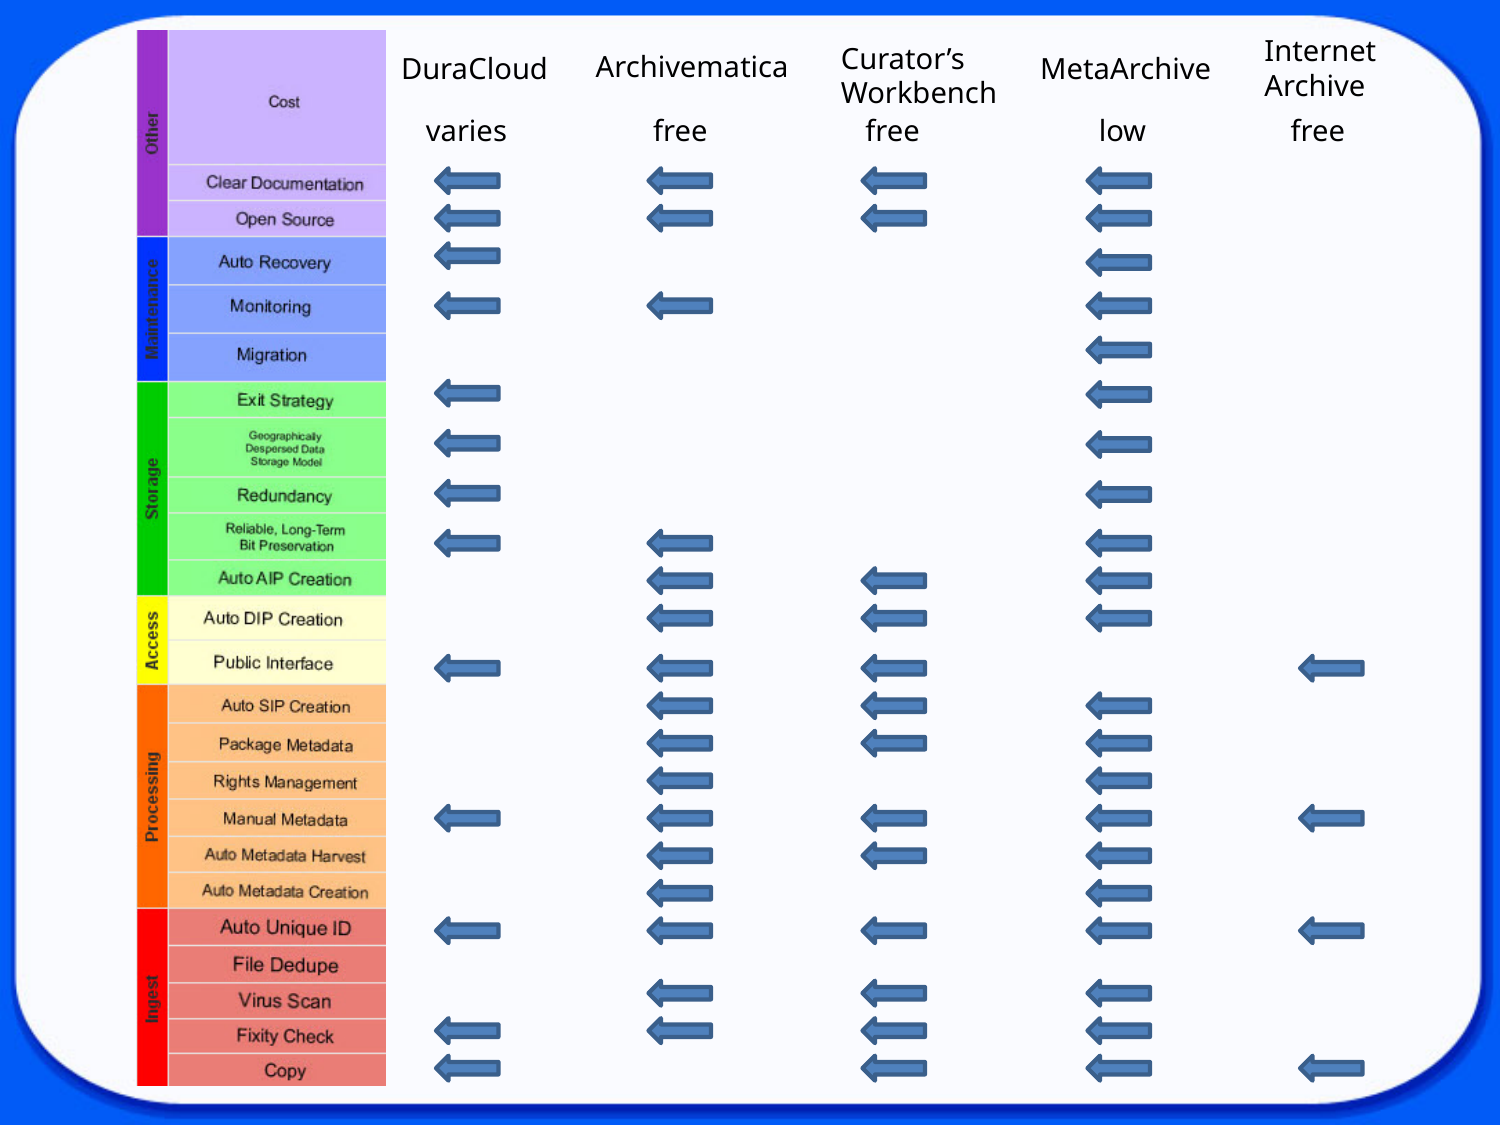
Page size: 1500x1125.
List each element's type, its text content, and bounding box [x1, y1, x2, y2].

picture [0, 0, 1500, 1125]
text_box [433, 291, 501, 321]
text_box [646, 916, 714, 946]
text_box [1085, 480, 1153, 509]
text_box [433, 653, 501, 683]
title Archivematica [574, 50, 811, 83]
text_box [1085, 766, 1153, 796]
text_box [1297, 1053, 1365, 1083]
text_box [433, 241, 501, 271]
text_box [860, 1053, 928, 1083]
text_box [433, 428, 501, 458]
text_box [433, 1016, 501, 1046]
text_box Internet Archive [1249, 24, 1399, 110]
text_box [646, 691, 714, 721]
text_box low [1084, 105, 1162, 155]
text_box [860, 166, 928, 196]
text_box [1085, 166, 1153, 196]
text_box [646, 528, 714, 558]
text_box [1085, 603, 1153, 633]
text_box Curator’s Workbench [826, 32, 1020, 118]
text_box [860, 803, 928, 833]
text_box [1085, 248, 1153, 277]
text_box [860, 603, 928, 633]
text_box [860, 841, 928, 871]
text_box [433, 378, 501, 408]
text_box [1085, 878, 1153, 908]
text_box [646, 766, 714, 796]
text_box [860, 728, 928, 758]
text_box [646, 1016, 714, 1046]
text_box [433, 916, 501, 946]
text_box [1085, 728, 1153, 758]
text_box [860, 691, 928, 721]
text_box [1085, 803, 1153, 833]
text_box [860, 1016, 928, 1046]
text_box [646, 803, 714, 833]
text_box [433, 203, 501, 233]
text_box [646, 728, 714, 758]
text_box free [850, 105, 935, 155]
text_box [646, 841, 714, 871]
text_box [646, 566, 714, 596]
text_box [1085, 291, 1153, 321]
text_box [1085, 430, 1153, 459]
text_box [1297, 803, 1365, 833]
text_box [433, 166, 501, 196]
text_box [1085, 916, 1153, 946]
text_box [646, 291, 714, 321]
text_box [646, 203, 714, 233]
text_box [1085, 335, 1153, 365]
text_box [646, 603, 714, 633]
text_box [860, 566, 928, 596]
text_box [433, 1053, 501, 1083]
text_box MetaArchive [1025, 42, 1227, 93]
text_box [860, 653, 928, 683]
text_box [1085, 380, 1153, 409]
text_box [860, 203, 928, 233]
text_box [433, 478, 501, 508]
text_box [433, 528, 501, 558]
text_box [860, 978, 928, 1008]
text_box [646, 653, 714, 683]
text_box [433, 803, 501, 833]
text_box [1297, 653, 1365, 683]
text_box [860, 916, 928, 946]
text_box [646, 166, 714, 196]
text_box free [638, 105, 723, 155]
text_box free [1275, 105, 1360, 155]
text_box [1085, 978, 1153, 1008]
text_box [1085, 203, 1153, 233]
text_box [1085, 1016, 1153, 1046]
text_box [646, 878, 714, 908]
text_box varies [411, 105, 523, 155]
text_box [1085, 841, 1153, 871]
text_box [1297, 916, 1365, 946]
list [135, 30, 387, 1087]
text_box [1085, 528, 1153, 558]
text_box DuraCloud [390, 49, 574, 86]
text_box [1085, 1053, 1153, 1083]
text_box [1085, 691, 1153, 721]
text_box [1085, 566, 1153, 596]
text_box [646, 978, 714, 1008]
